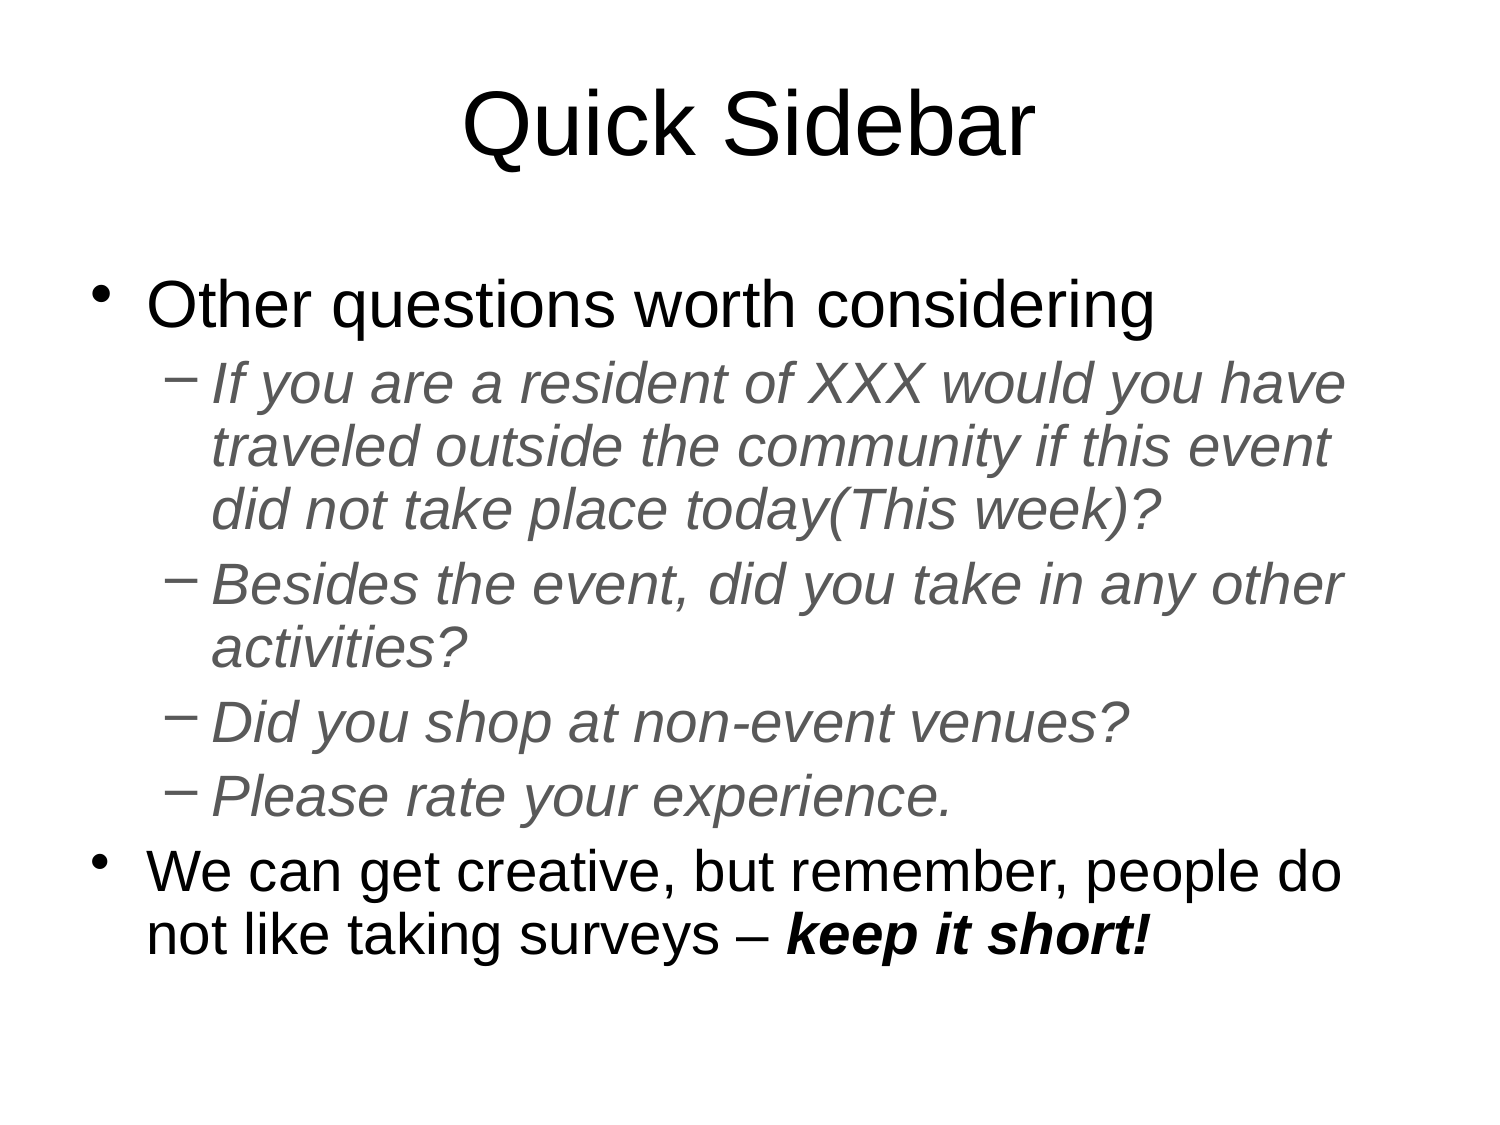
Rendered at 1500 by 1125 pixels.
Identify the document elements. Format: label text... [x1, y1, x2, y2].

list Other questions worth considering If you are a resident of XXX would you have traveled outside the community if this event did not take place today(This week)? Besides the event, did you take in any other activities? Did you shop at non-event venues? Please rate your experience. We can get creative, but remember, people do not like taking surveys – keep it short! [75, 262, 1425, 1005]
title Quick Sidebar [75, 24, 1425, 213]
